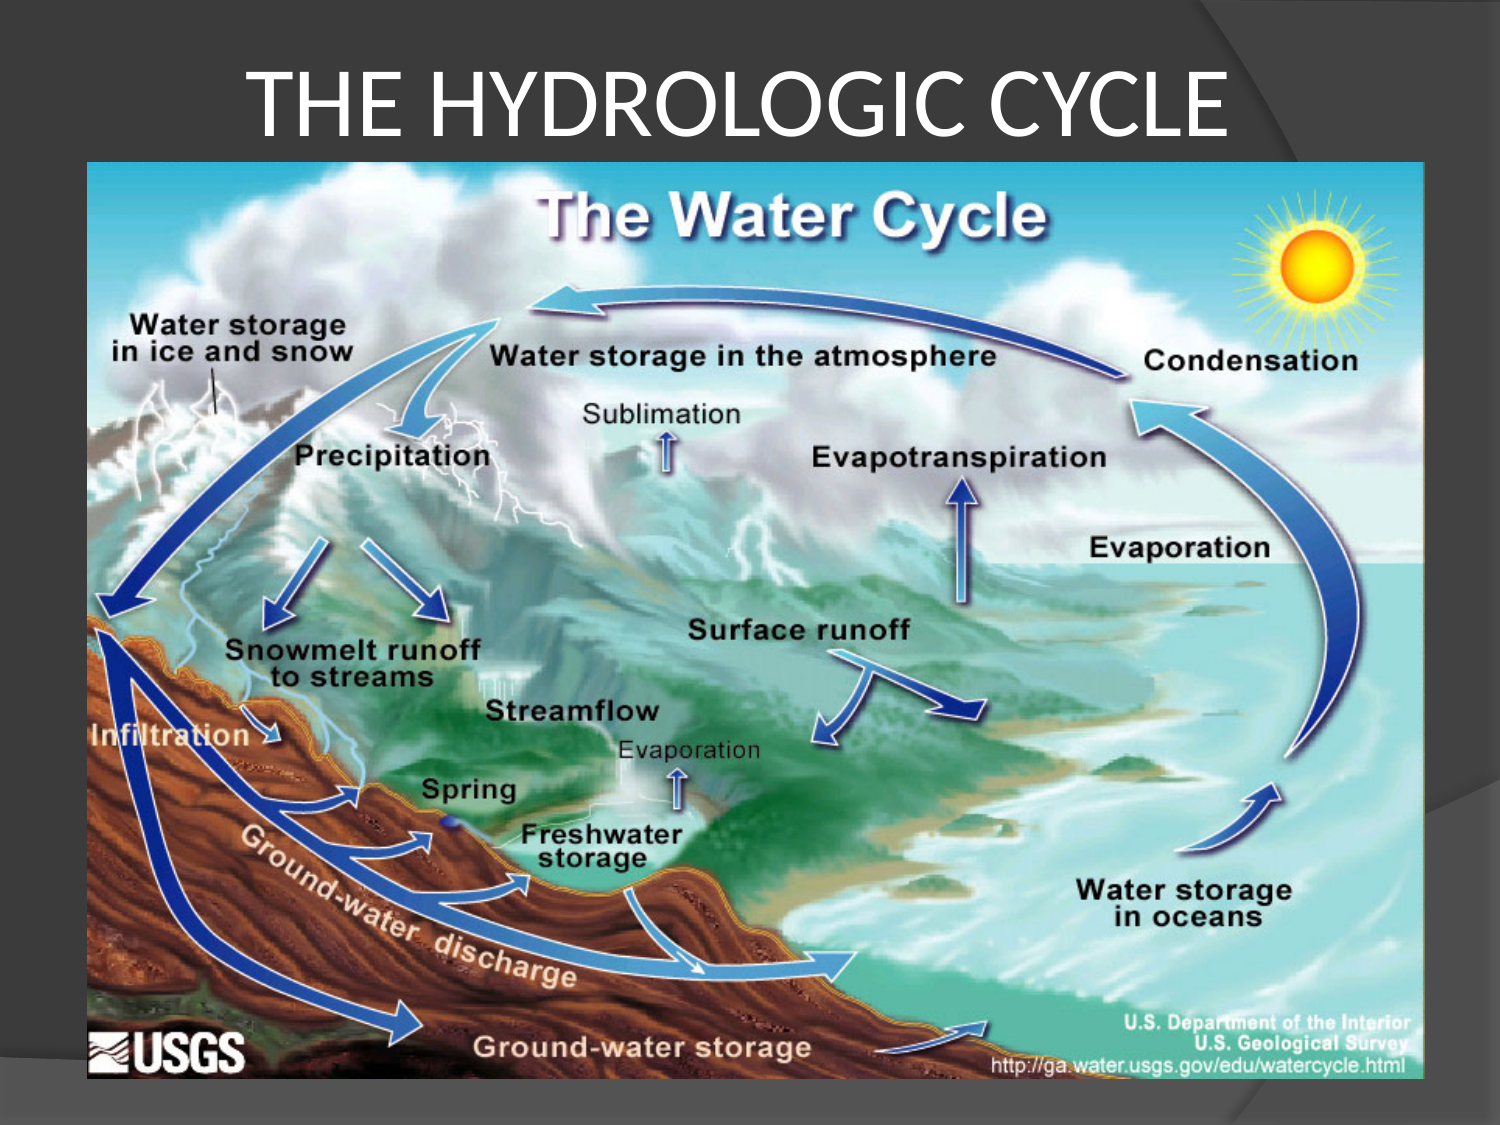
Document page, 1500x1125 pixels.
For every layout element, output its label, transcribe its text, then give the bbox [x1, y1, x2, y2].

picture [87, 162, 1426, 1079]
title THE HYDROLOGIC CYCLE [112, 2, 1388, 154]
